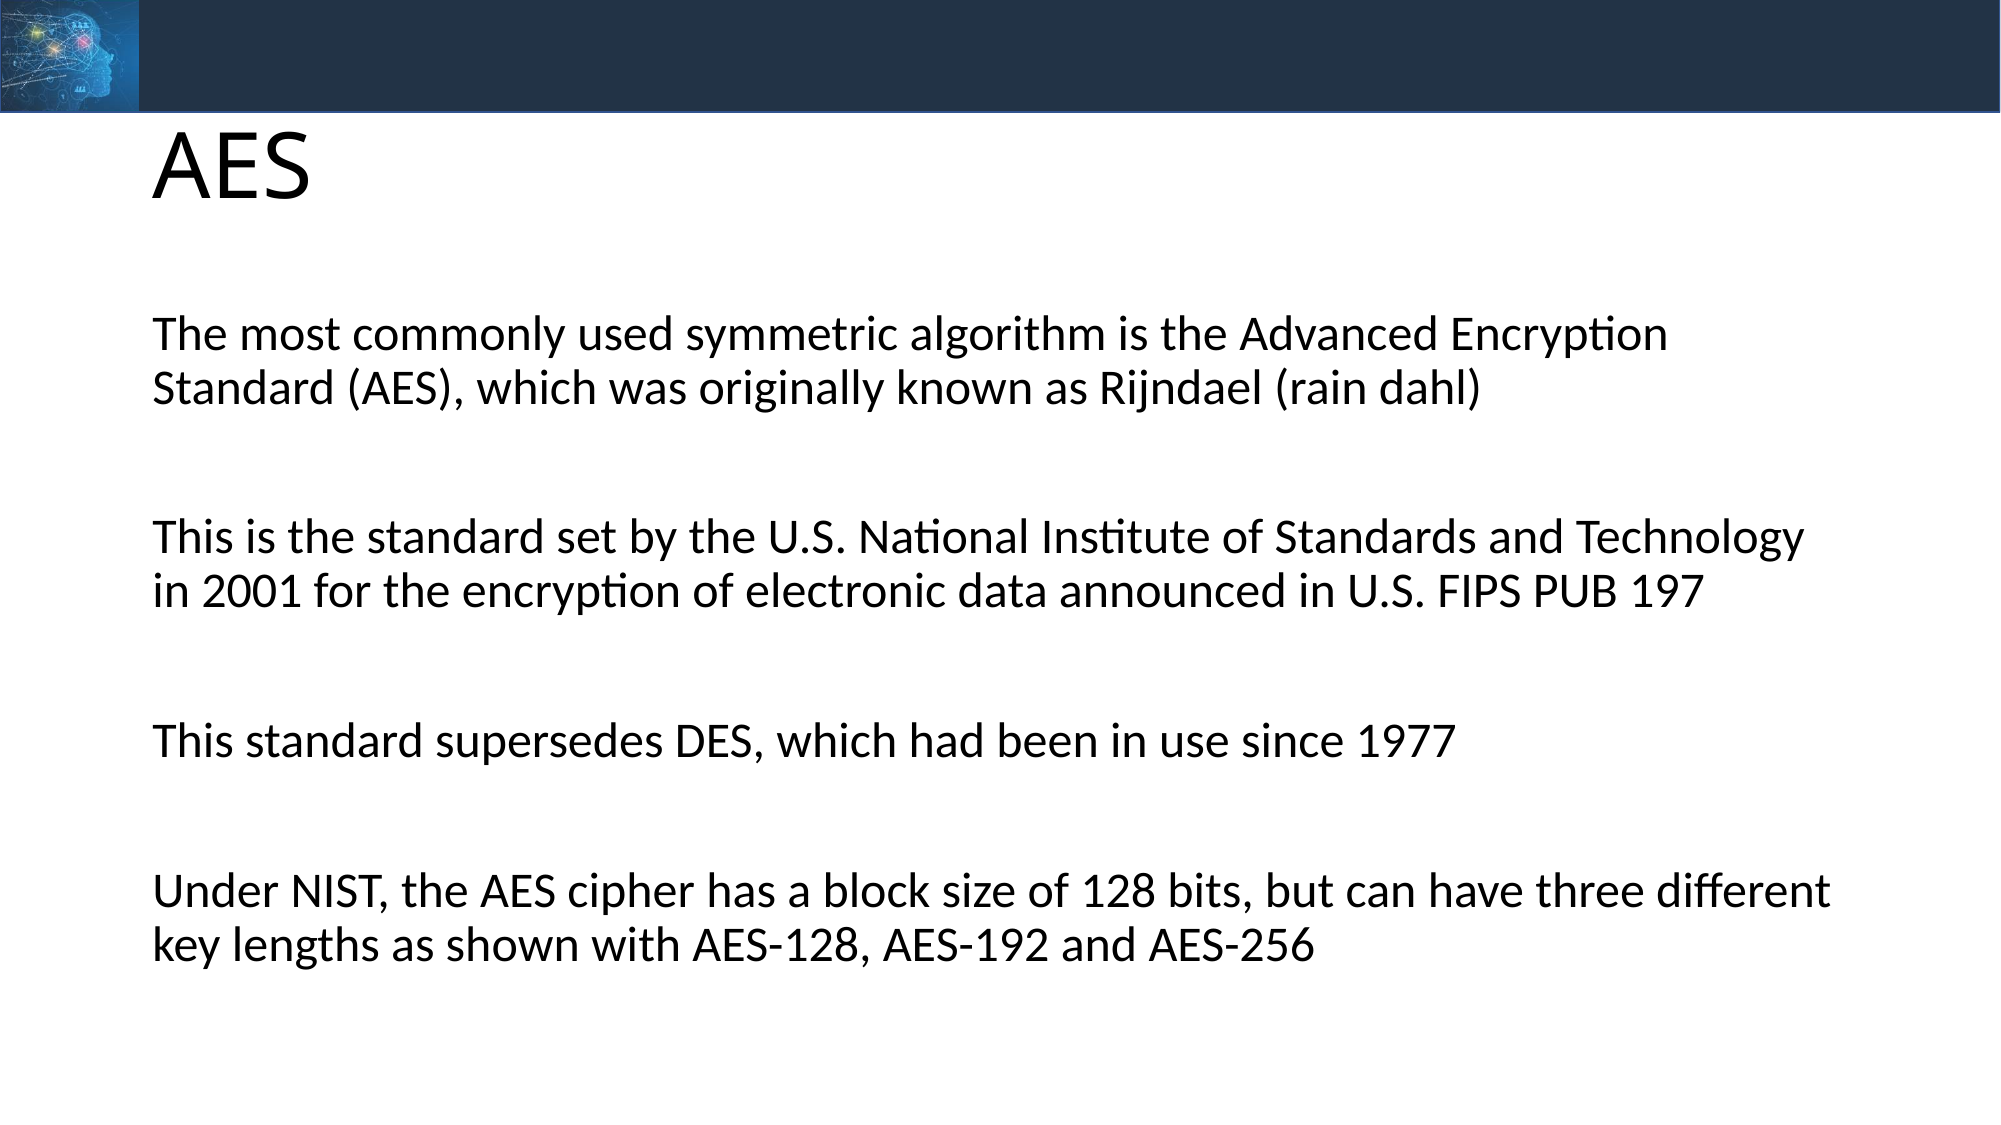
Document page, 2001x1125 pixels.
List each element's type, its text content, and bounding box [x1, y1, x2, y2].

picture [2, 0, 139, 111]
title AES [137, 59, 1863, 278]
list The most commonly used symmetric algorithm is the Advanced Encryption Standard (AES), which was originally known as Rijndael (rain dahl) This is the standard set by the U.S. National Institute of Standards and Technology in 2001 for the encryption of electronic data announced in U.S. FIPS PUB 197 This standard supersedes DES, which had been in use since 1977 Under NIST, the AES cipher has a block size of 128 bits, but can have three different key lengths as shown with AES-128, AES-192 and AES-256 [137, 299, 1863, 1014]
